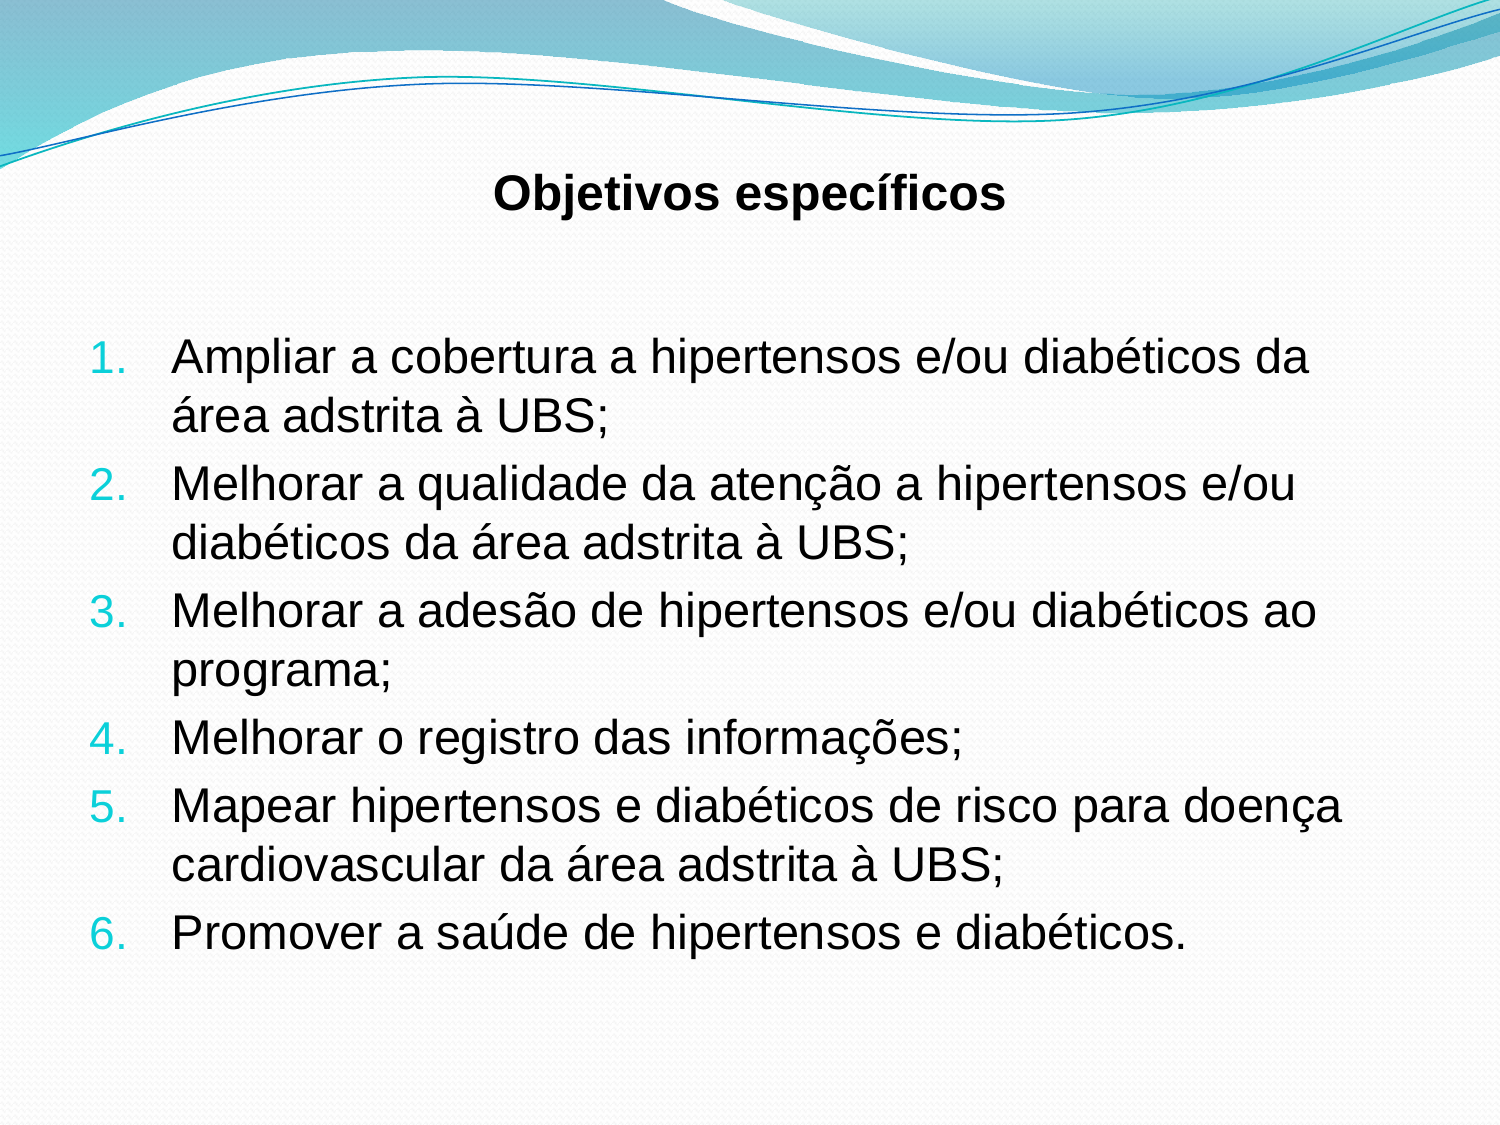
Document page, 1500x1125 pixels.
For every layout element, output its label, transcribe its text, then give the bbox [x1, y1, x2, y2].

list Ampliar a cobertura a hipertensos e/ou diabéticos da área adstrita à UBS; Melhorar a qualidade da atenção a hipertensos e/ou diabéticos da área adstrita à UBS; Melhorar a adesão de hipertensos e/ou diabéticos ao programa; Melhorar o registro das informações; Mapear hipertensos e diabéticos de risco para doença cardiovascular da área adstrita à UBS; Promover a saúde de hipertensos e diabéticos. [75, 317, 1425, 1038]
title Objetivos específicos [75, 115, 1425, 220]
